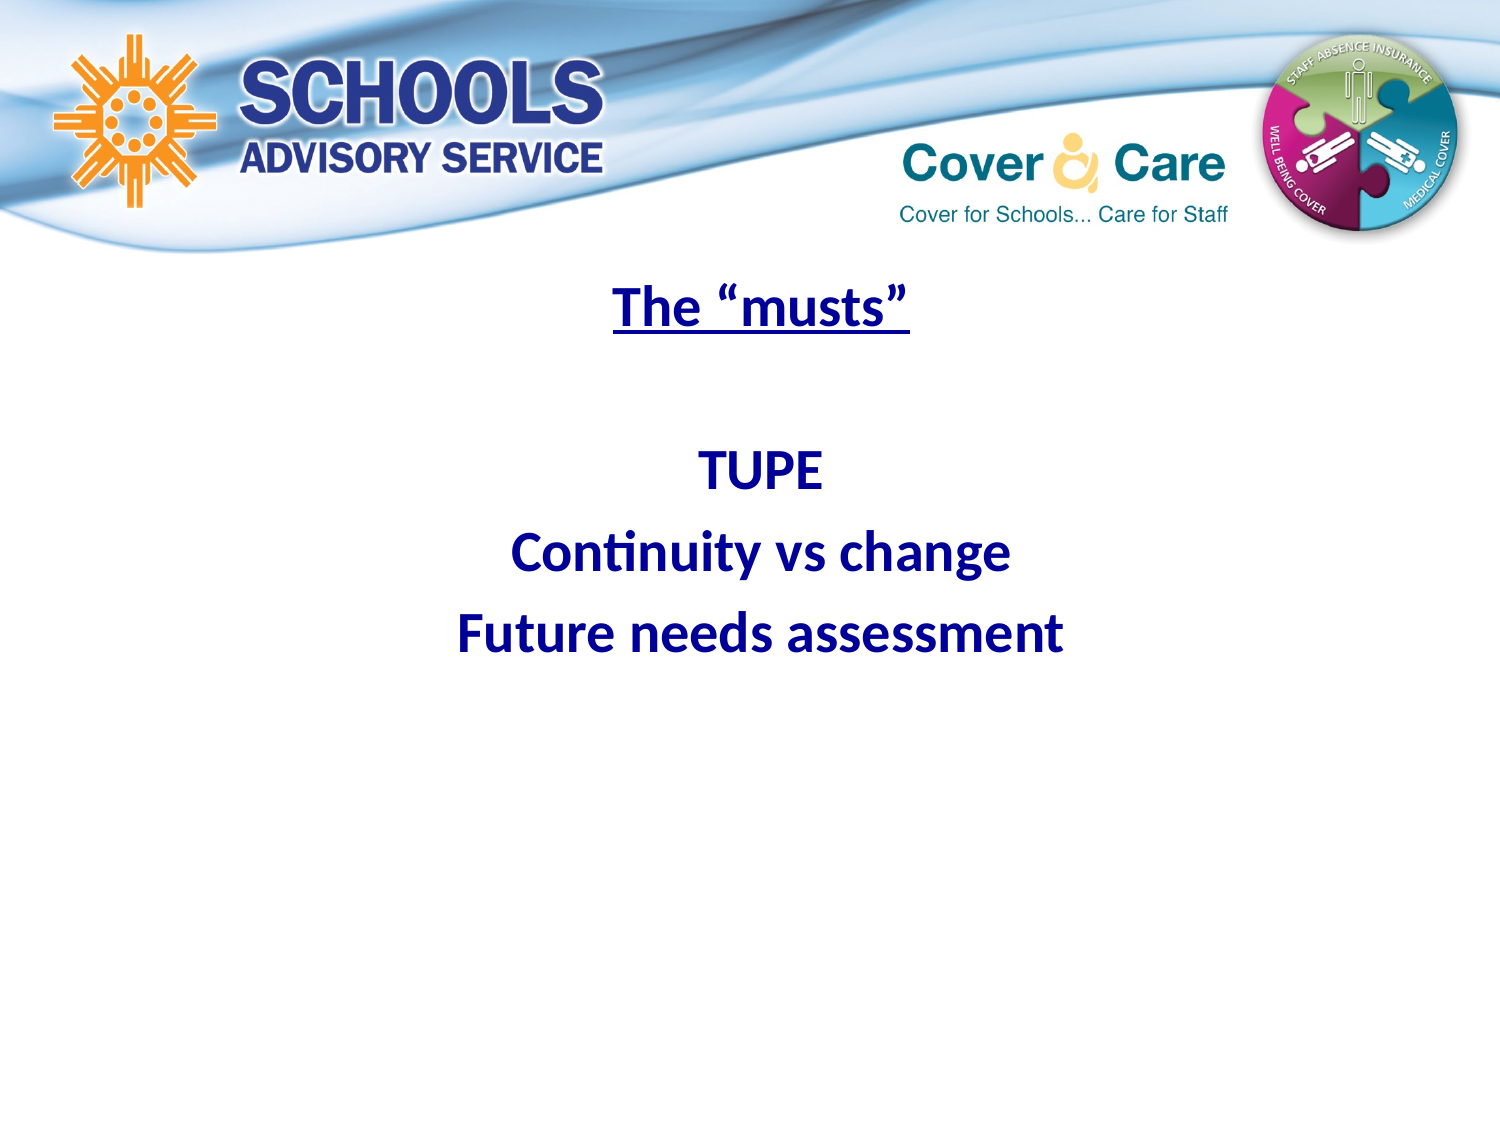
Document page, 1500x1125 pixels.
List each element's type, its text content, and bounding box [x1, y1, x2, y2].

title [112, 279, 1388, 1047]
picture [0, 0, 1500, 271]
subtitle The “musts” TUPE Continuity vs change Future needs assessment [236, 279, 1287, 789]
